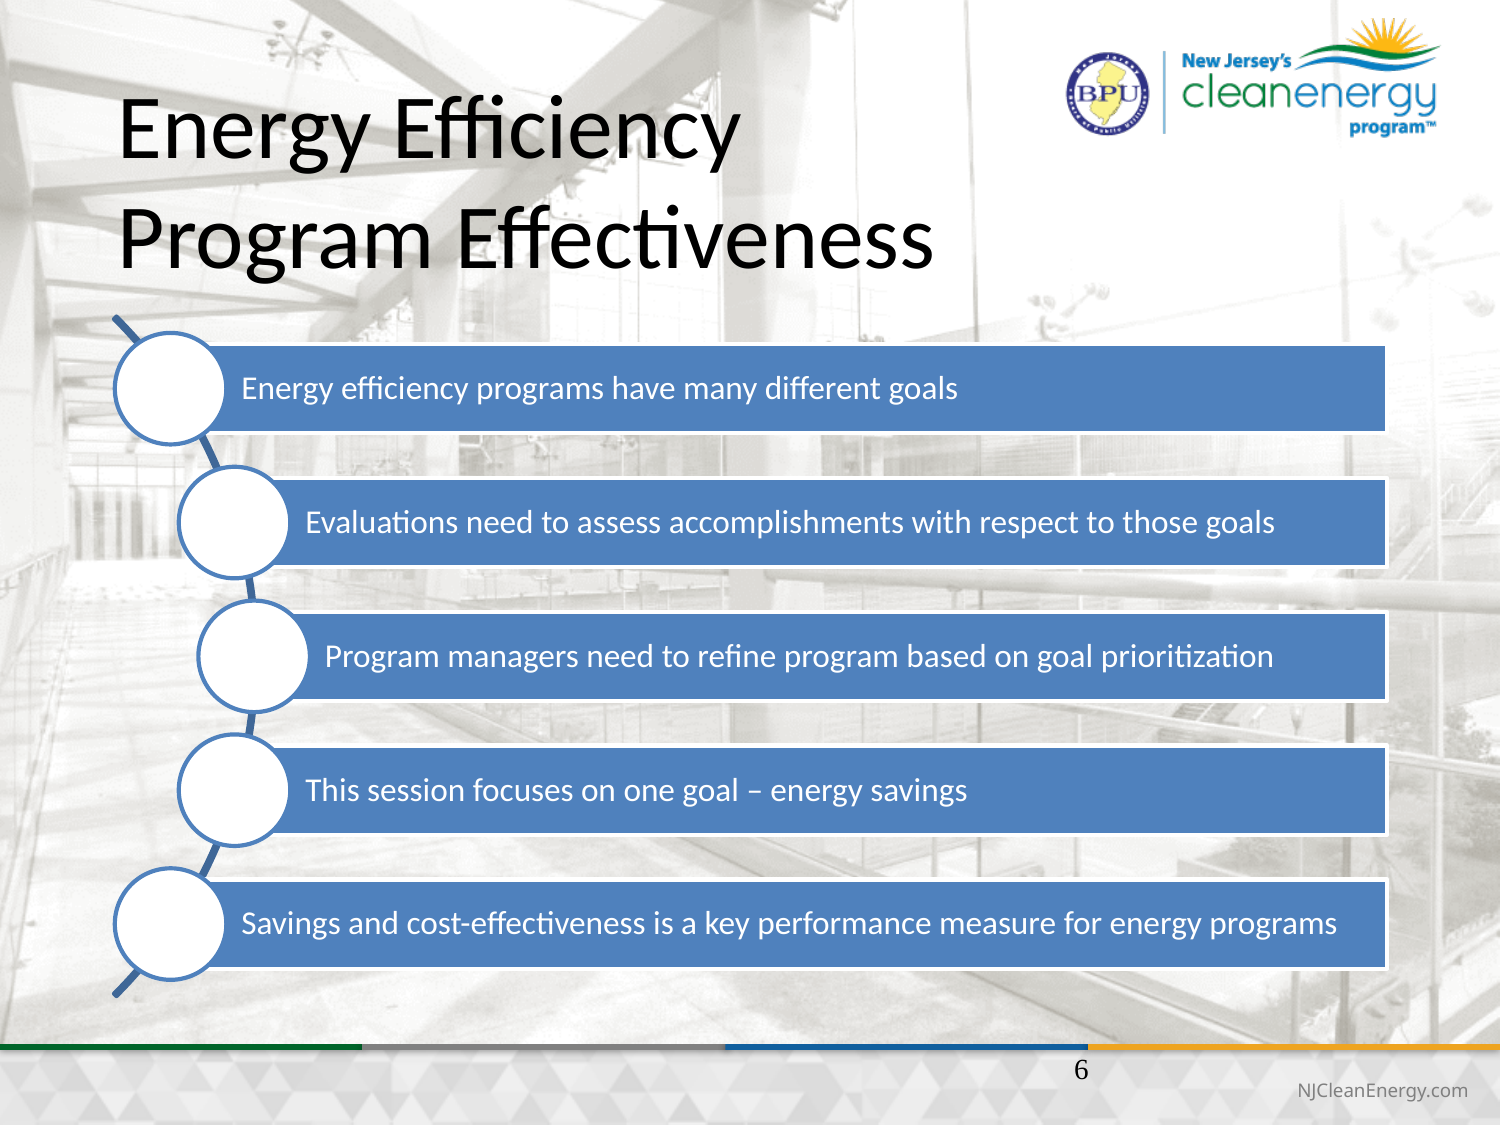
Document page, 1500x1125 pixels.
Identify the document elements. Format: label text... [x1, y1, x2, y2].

picture [0, 1050, 1500, 1125]
slide_number 6 [1059, 1042, 1397, 1103]
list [102, 299, 1398, 1014]
picture [1029, 18, 1472, 159]
title Energy Efficiency Program Effectiveness [103, 59, 1397, 278]
